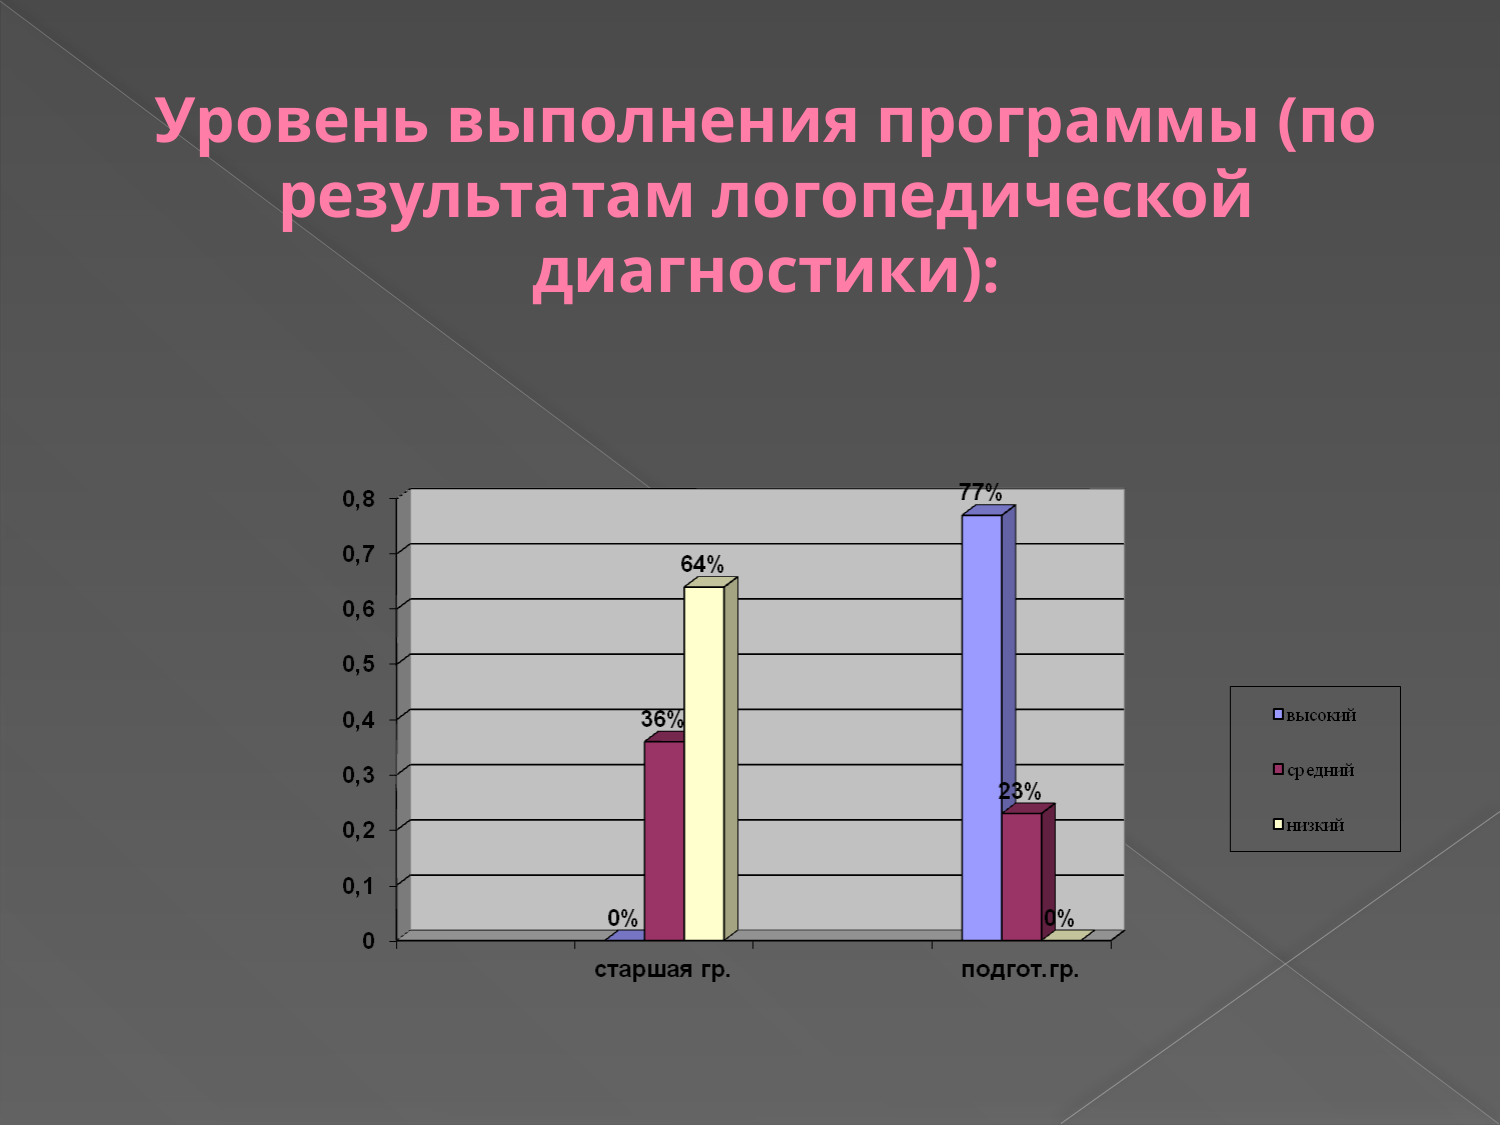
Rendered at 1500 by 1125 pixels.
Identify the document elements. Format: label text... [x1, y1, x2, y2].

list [202, 424, 1418, 1111]
title Уровень выполнения программы (по результатам логопедической диагностики): [58, 70, 1409, 394]
